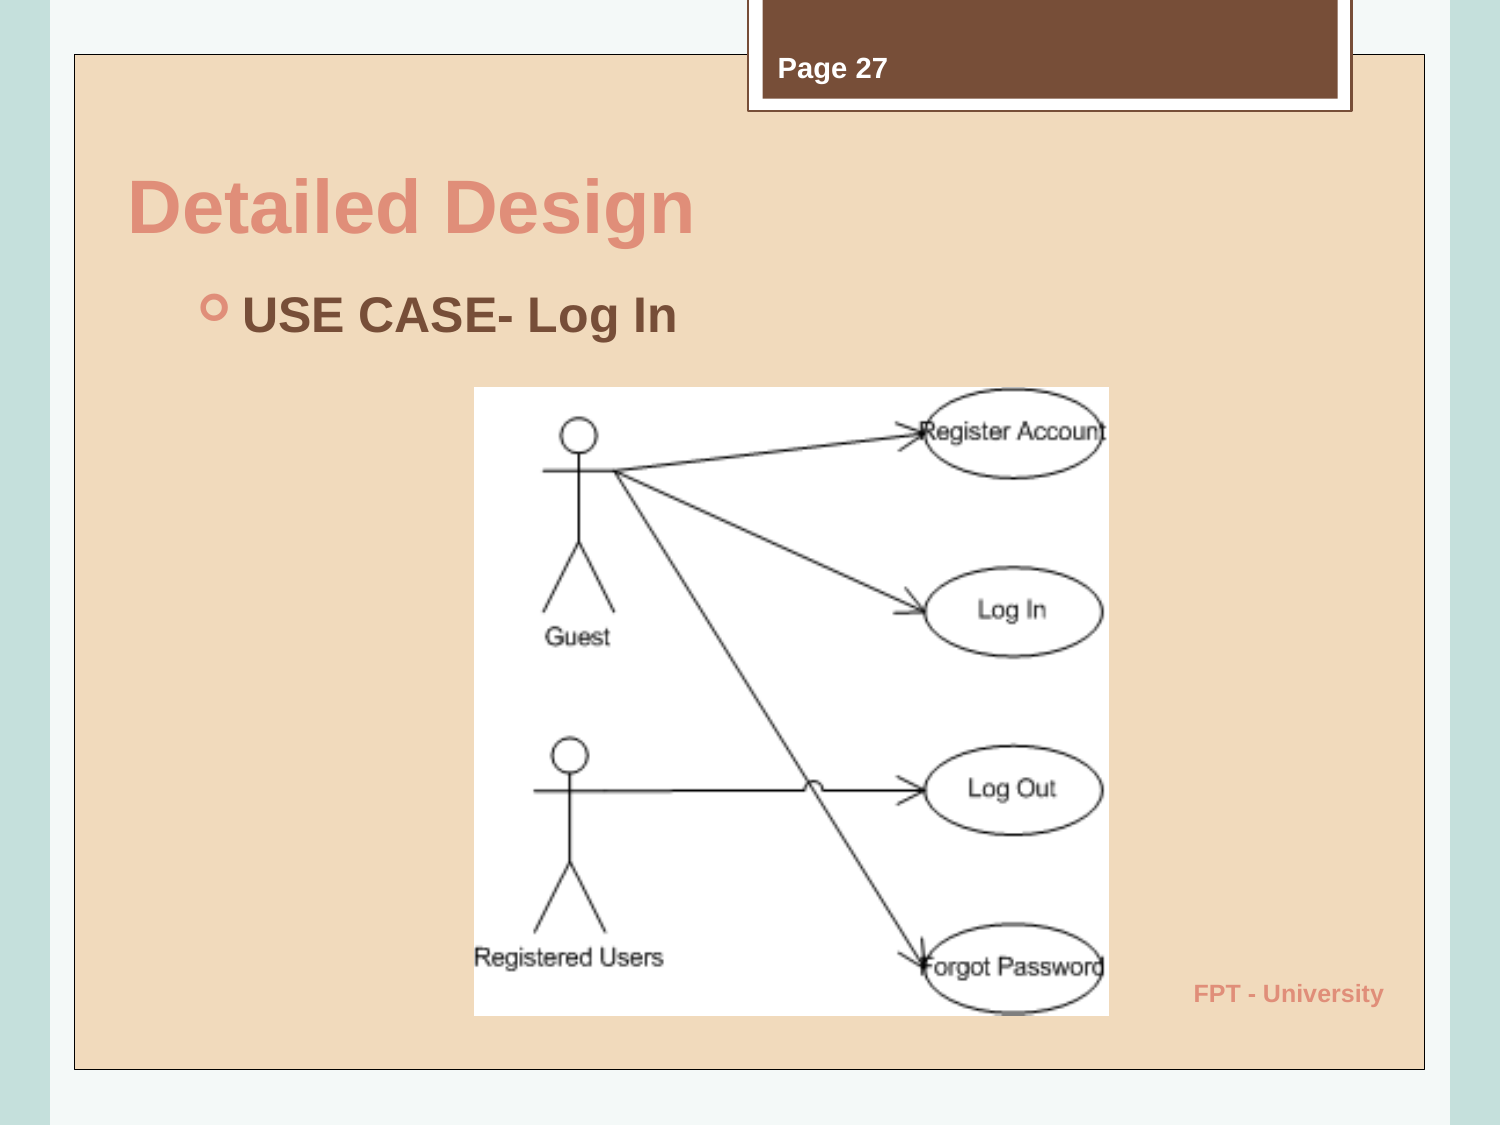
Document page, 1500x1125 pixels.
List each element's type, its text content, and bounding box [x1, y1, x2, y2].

title Detailed Design [112, 149, 1413, 257]
slide_number Page 27 [762, 36, 982, 97]
footer FPT - University [1110, 962, 1400, 1023]
picture [474, 387, 1109, 1016]
list USE CASE- Log In [171, 275, 1400, 957]
